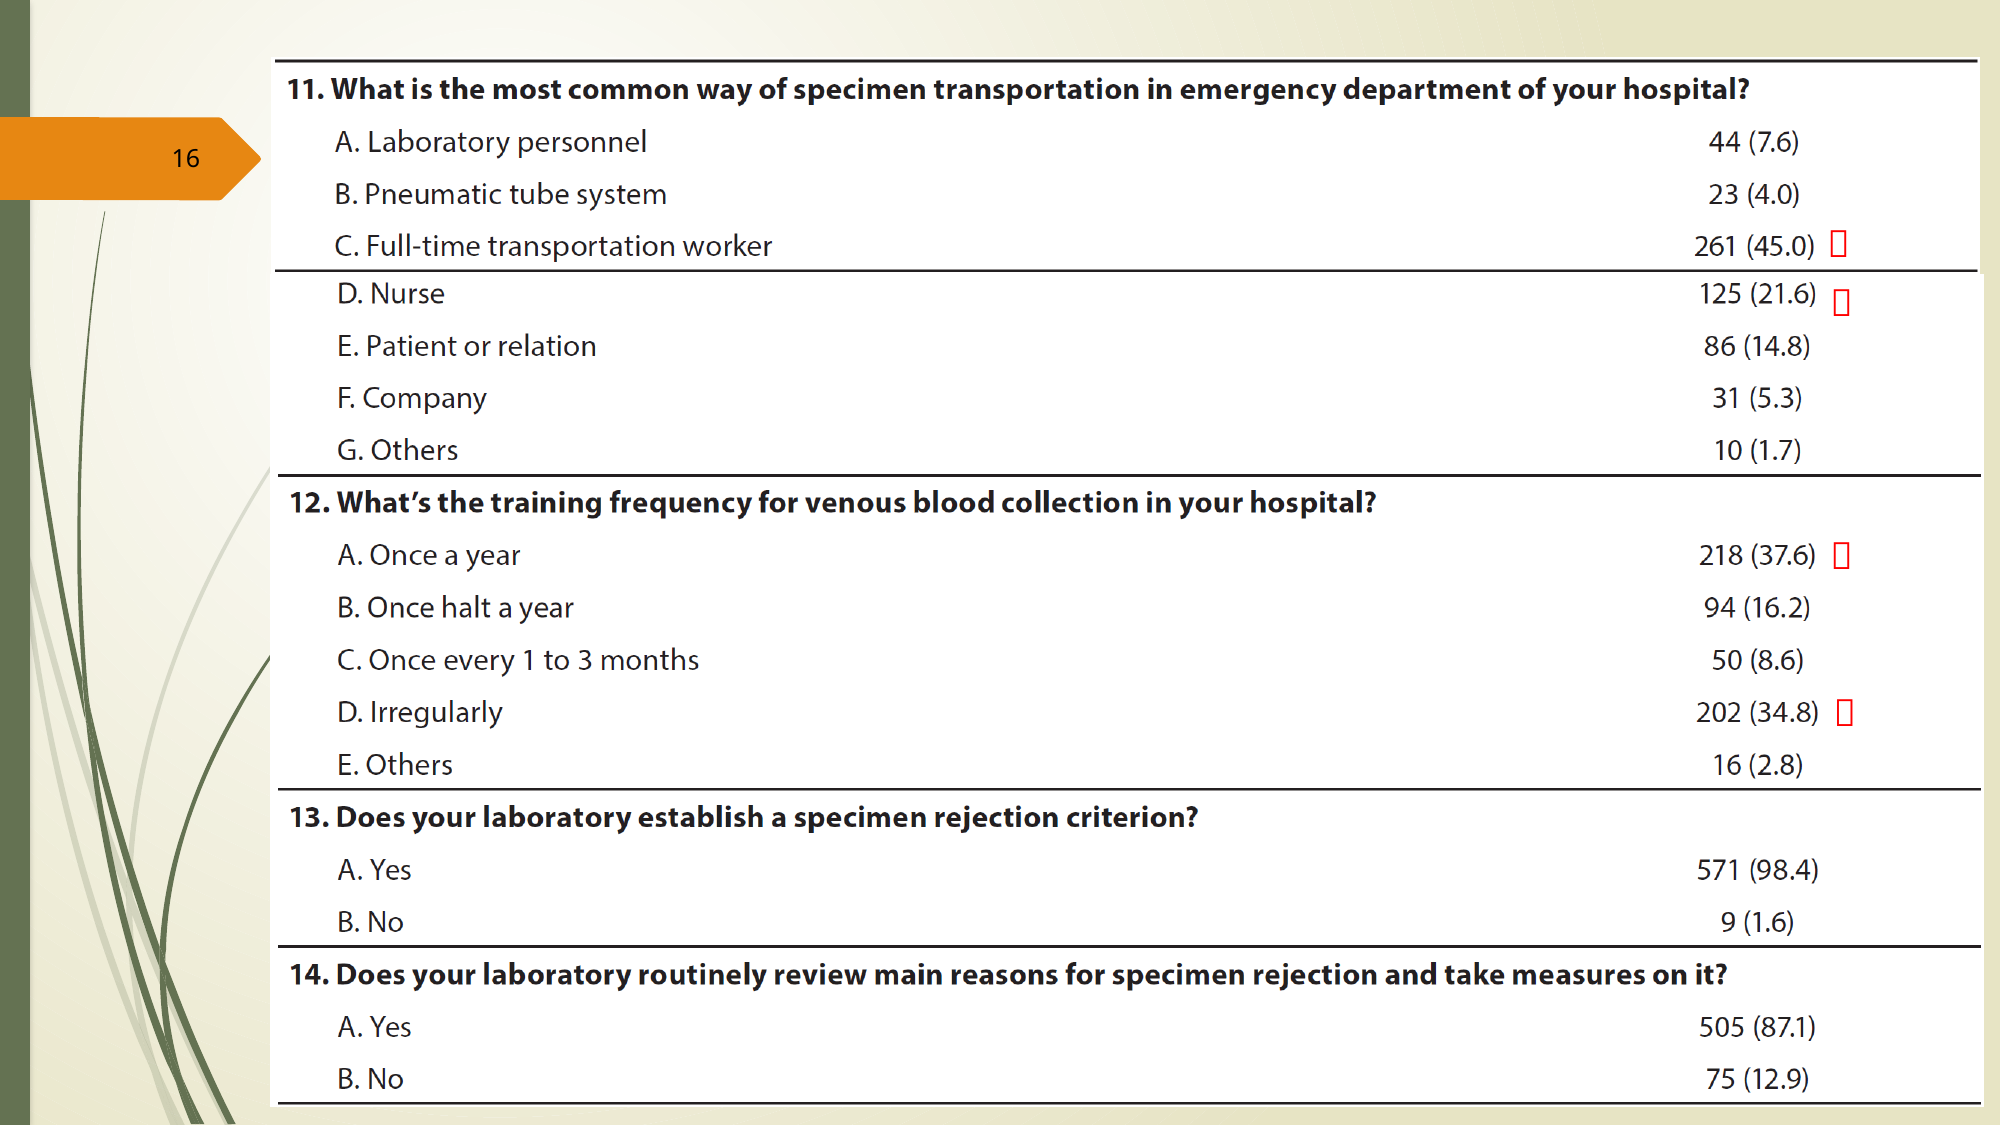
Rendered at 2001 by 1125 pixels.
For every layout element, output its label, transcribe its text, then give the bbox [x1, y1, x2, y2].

slide_number 16 [87, 129, 216, 190]
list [271, 57, 1981, 274]
picture [270, 274, 1985, 1108]
